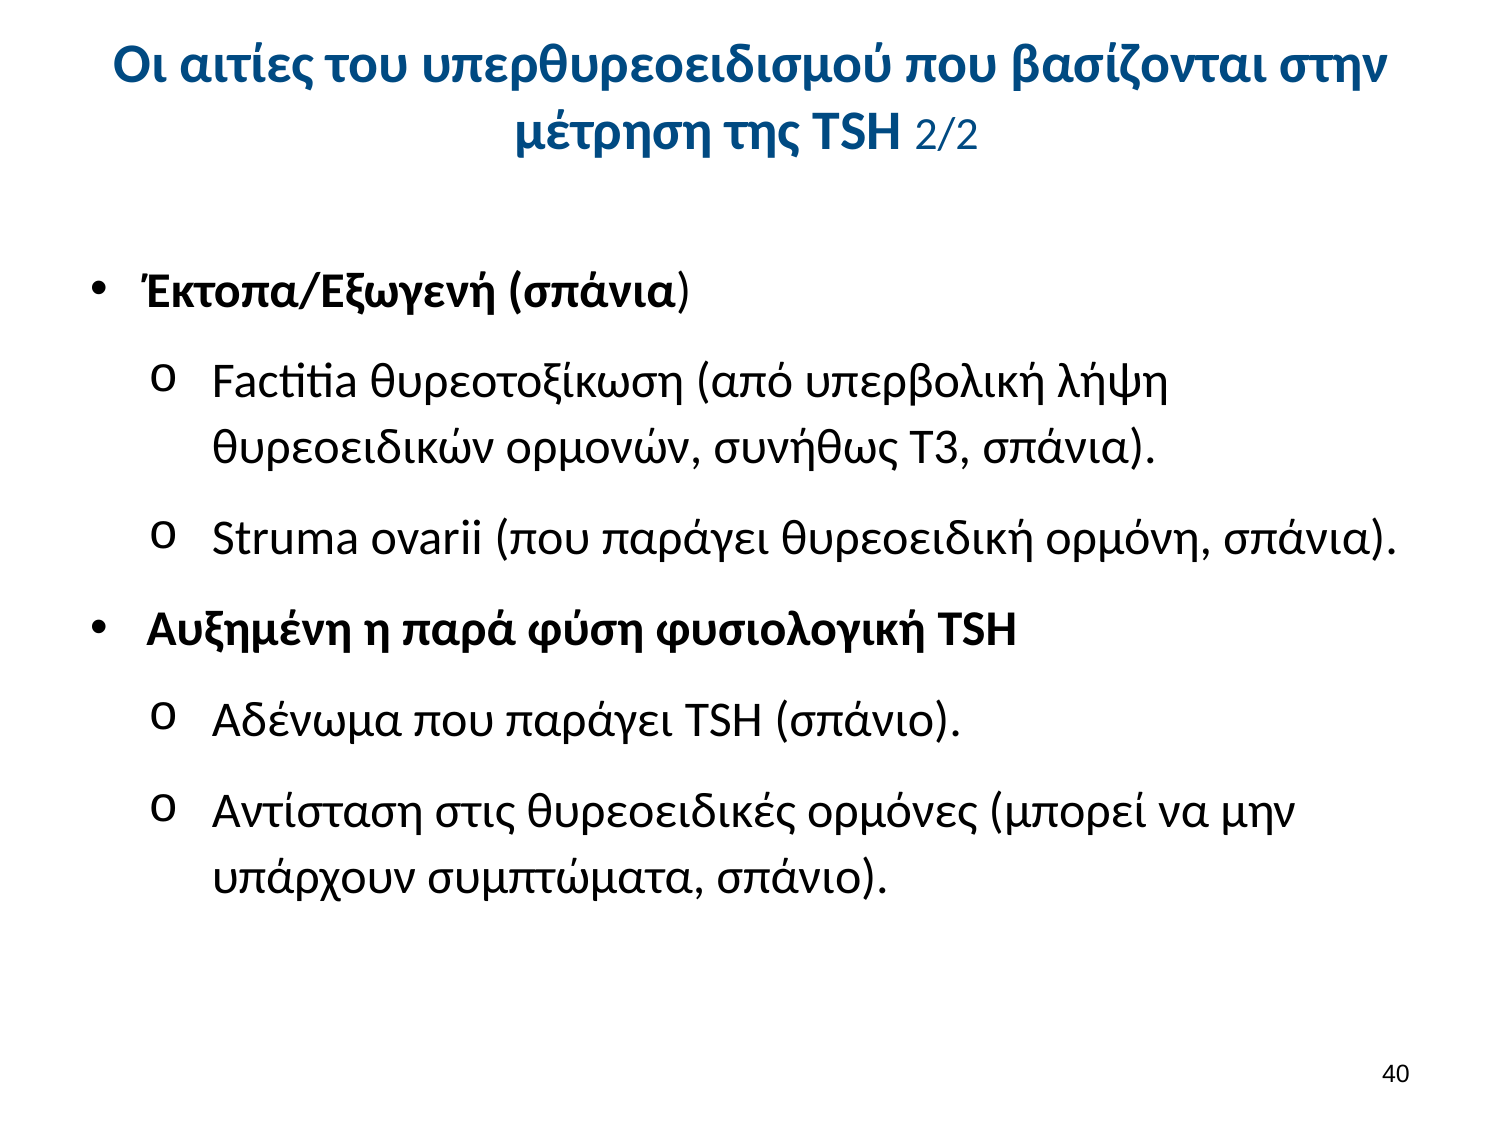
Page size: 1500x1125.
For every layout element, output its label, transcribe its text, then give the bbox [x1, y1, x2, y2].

title Οι αιτίες του υπερθυρεοειδισμού που βασίζονται στην μέτρηση της TSH 2/2 [76, 19, 1427, 169]
list Έκτοπα/Εξωγενή (σπάνια) Factitia θυρεοτοξίκωση (από υπερβολική λήψη θυρεοειδικών ορμονών, συνήθως Τ3, σπάνια). Struma ovarii (που παράγει θυρεοειδική ορμόνη, σπάνια). Αυξημένη η παρά φύση φυσιολογική TSH Αδένωμα που παράγει TSH (σπάνιο). Αντίσταση στις θυρεοειδικές ορμόνες (μπορεί να μην υπάρχουν συμπτώματα, σπάνιο). [75, 243, 1425, 1024]
slide_number 39 [1074, 1042, 1425, 1103]
